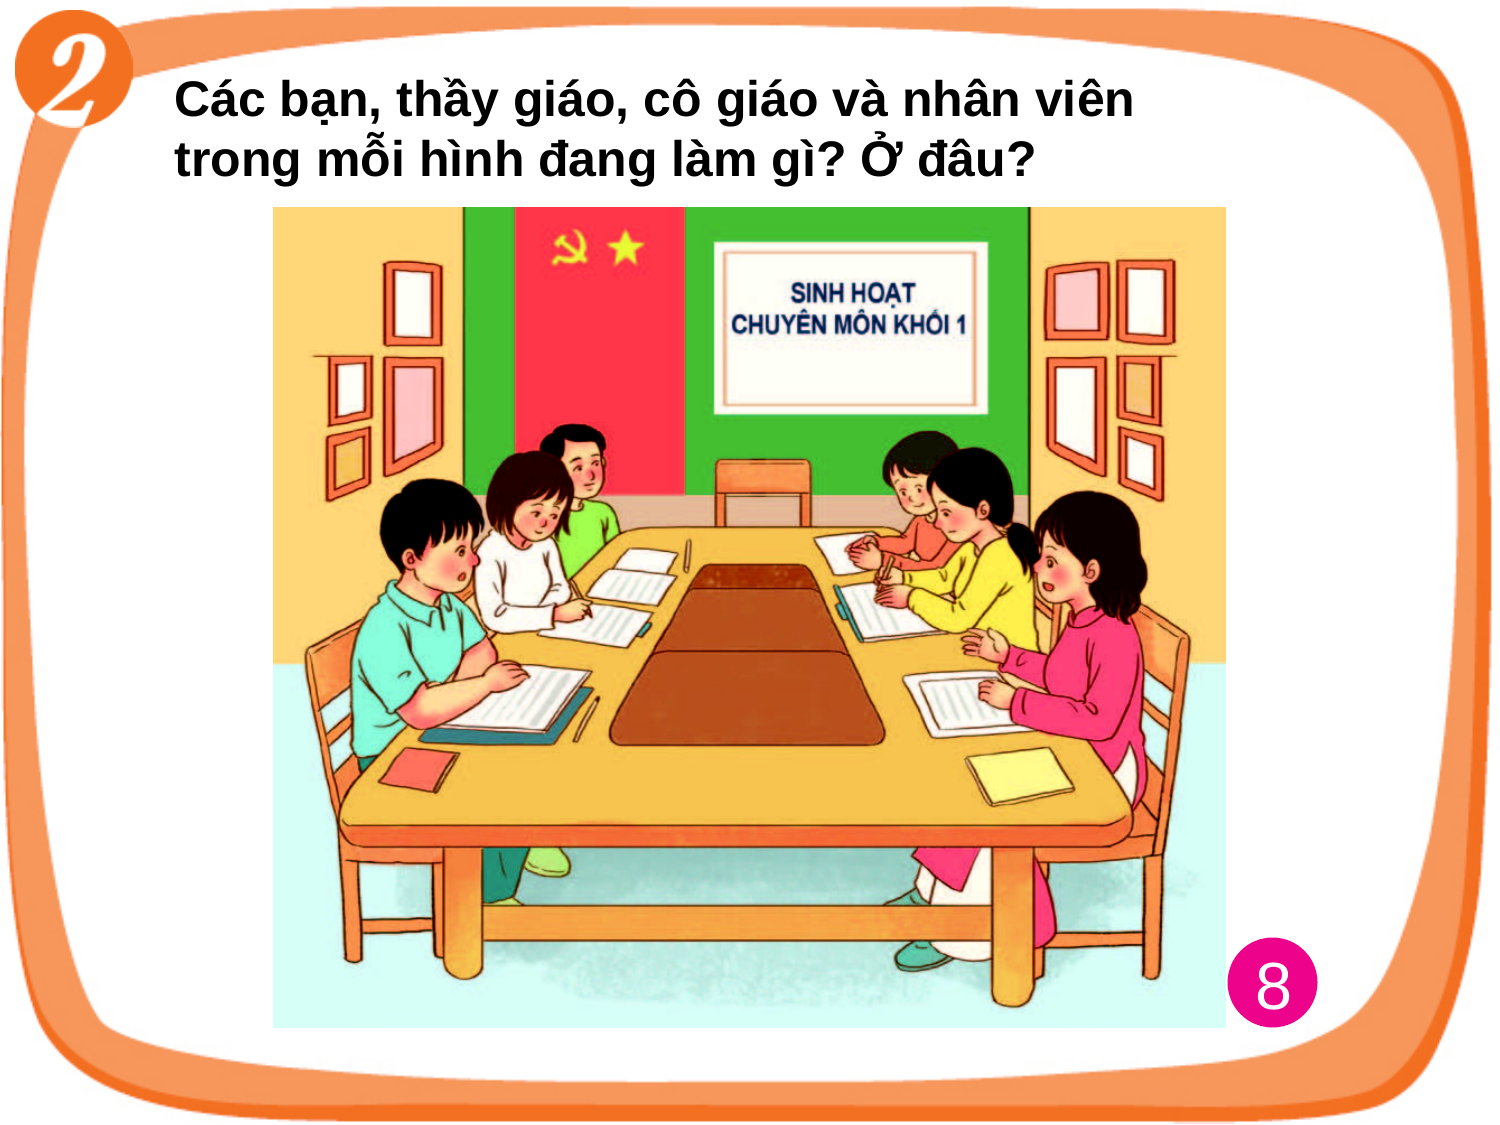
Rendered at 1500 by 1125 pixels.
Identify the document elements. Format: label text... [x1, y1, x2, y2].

text_box 8 [1227, 936, 1319, 1029]
text_box Các bạn, thầy giáo, cô giáo và nhân viên trong mỗi hình đang làm gì? Ở đâu? [159, 59, 1273, 195]
picture [0, 1, 1500, 1124]
